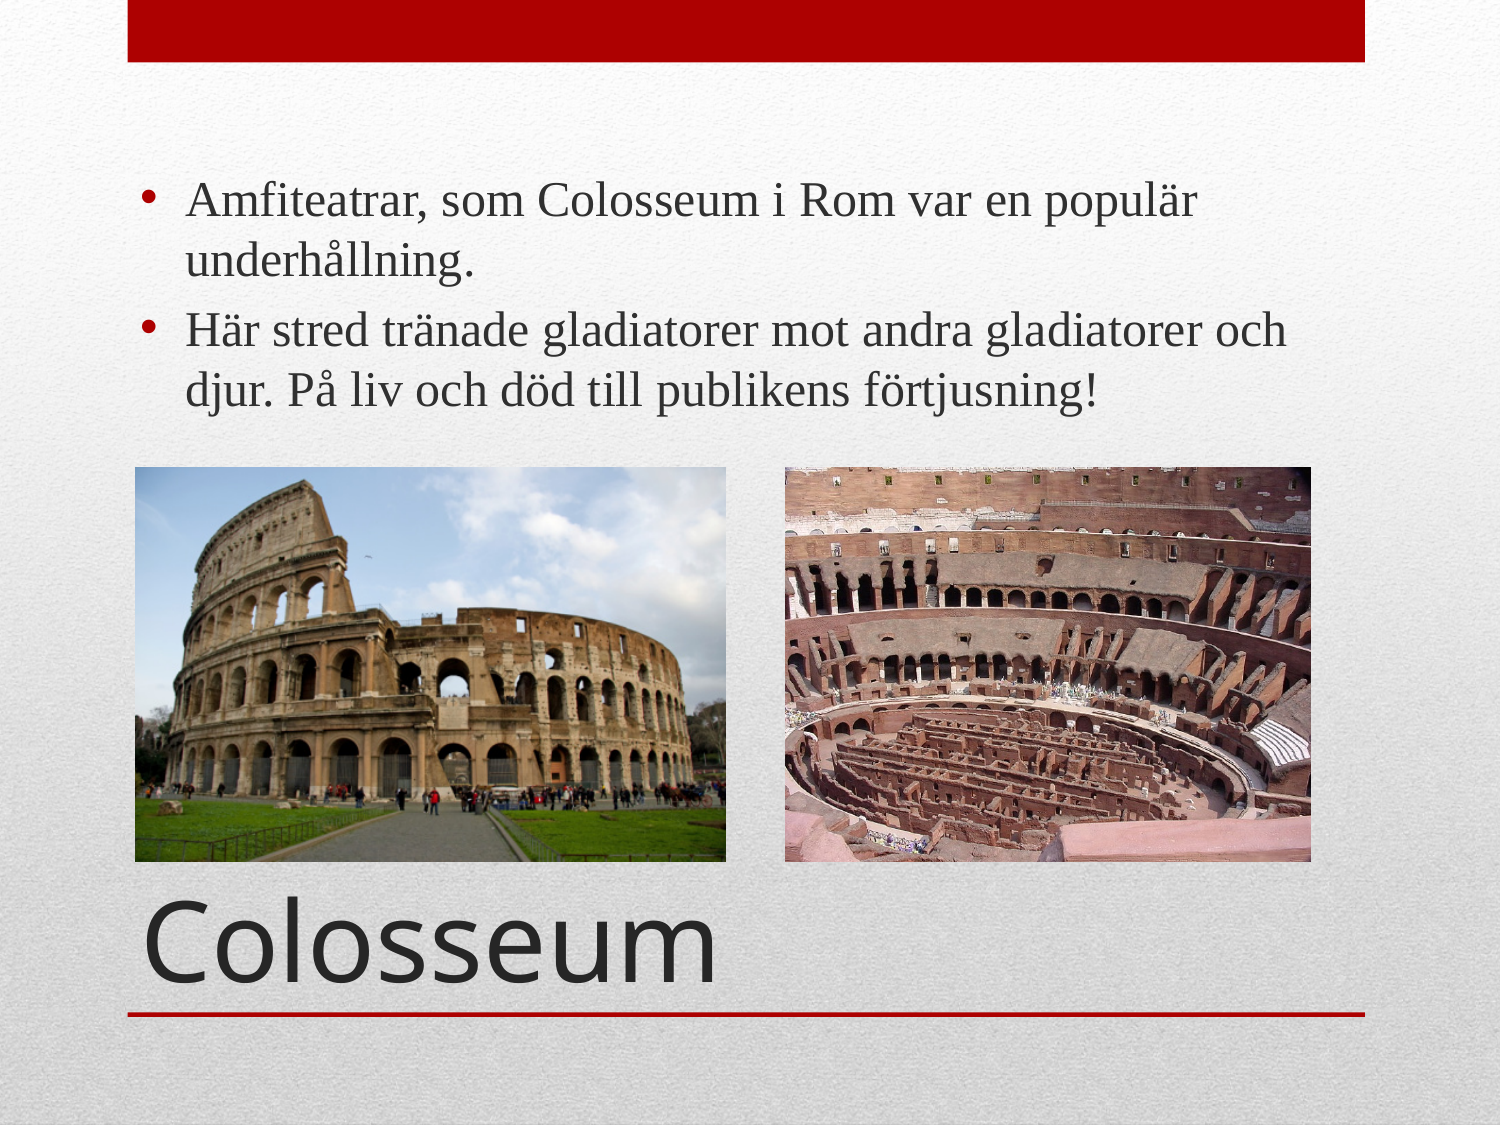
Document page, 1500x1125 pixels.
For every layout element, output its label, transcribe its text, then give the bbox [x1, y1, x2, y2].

picture [784, 467, 1312, 863]
picture [134, 467, 727, 863]
list Amfiteatrar, som Colosseum i Rom var en populär underhållning. Här stred tränade gladiatorer mot andra gladiatorer och djur. På liv och död till publikens förtjusning! [125, 112, 1363, 750]
title Colosseum [125, 750, 1238, 1013]
